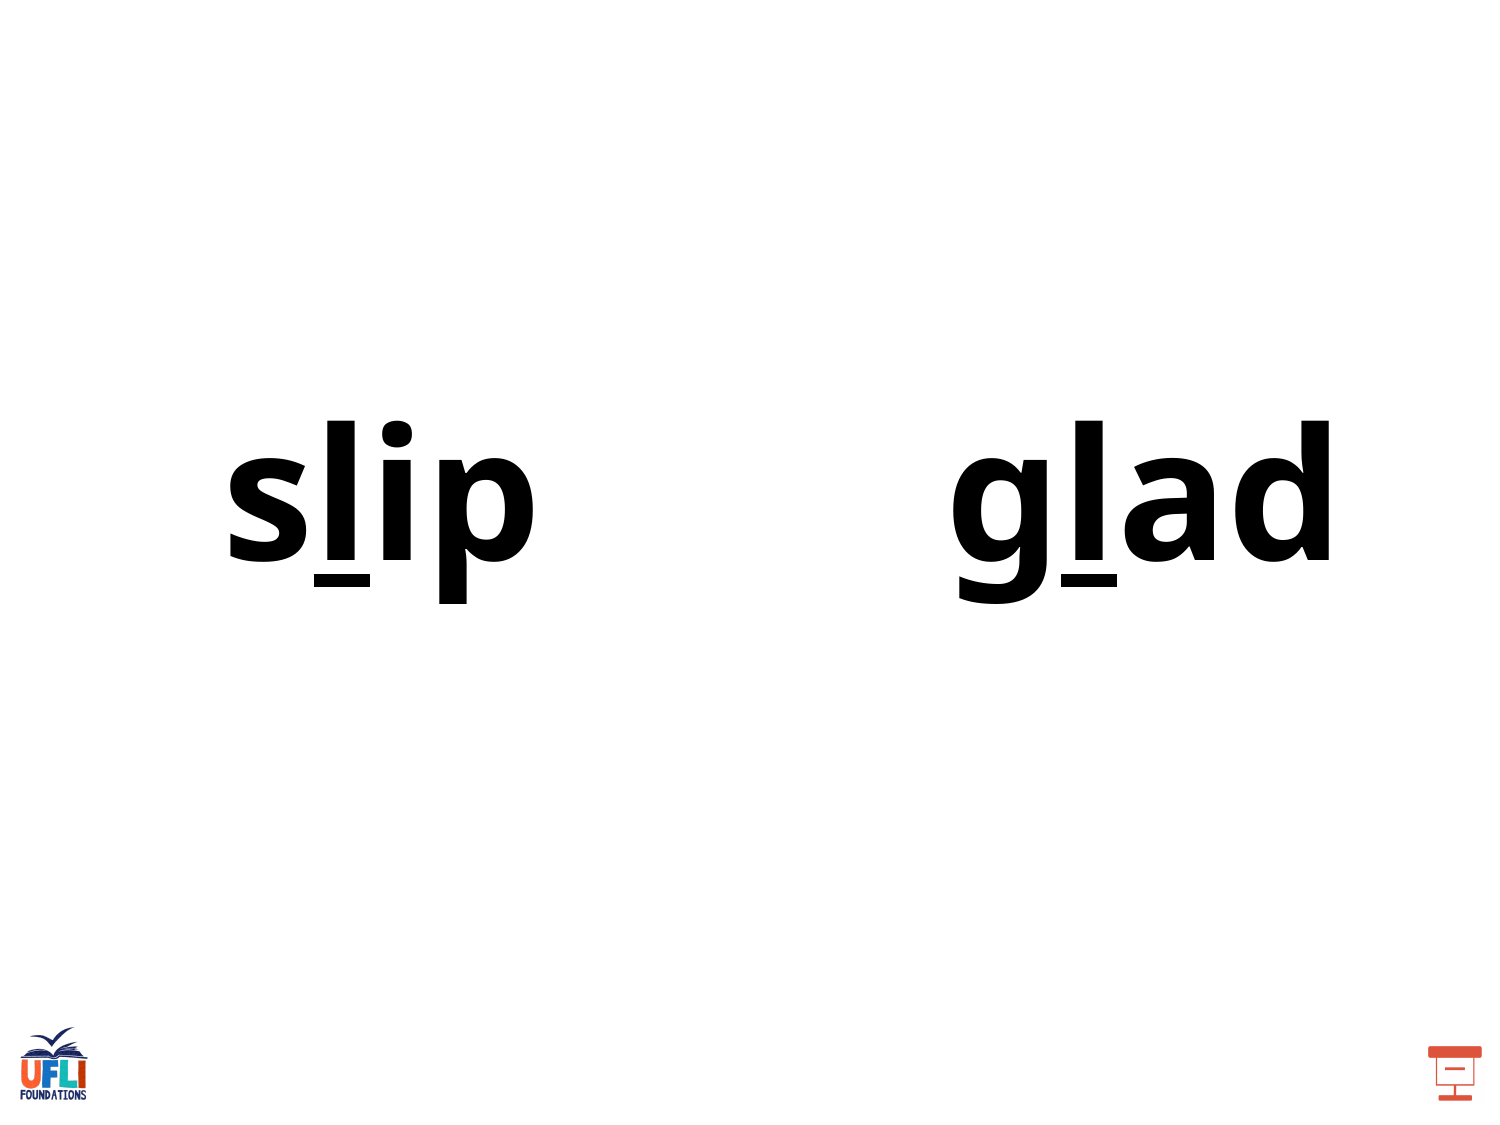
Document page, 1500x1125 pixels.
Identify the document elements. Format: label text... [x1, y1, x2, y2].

picture [16, 1027, 90, 1103]
text_box slip [127, 369, 637, 605]
picture [1427, 1043, 1484, 1104]
text_box glad [846, 369, 1443, 605]
